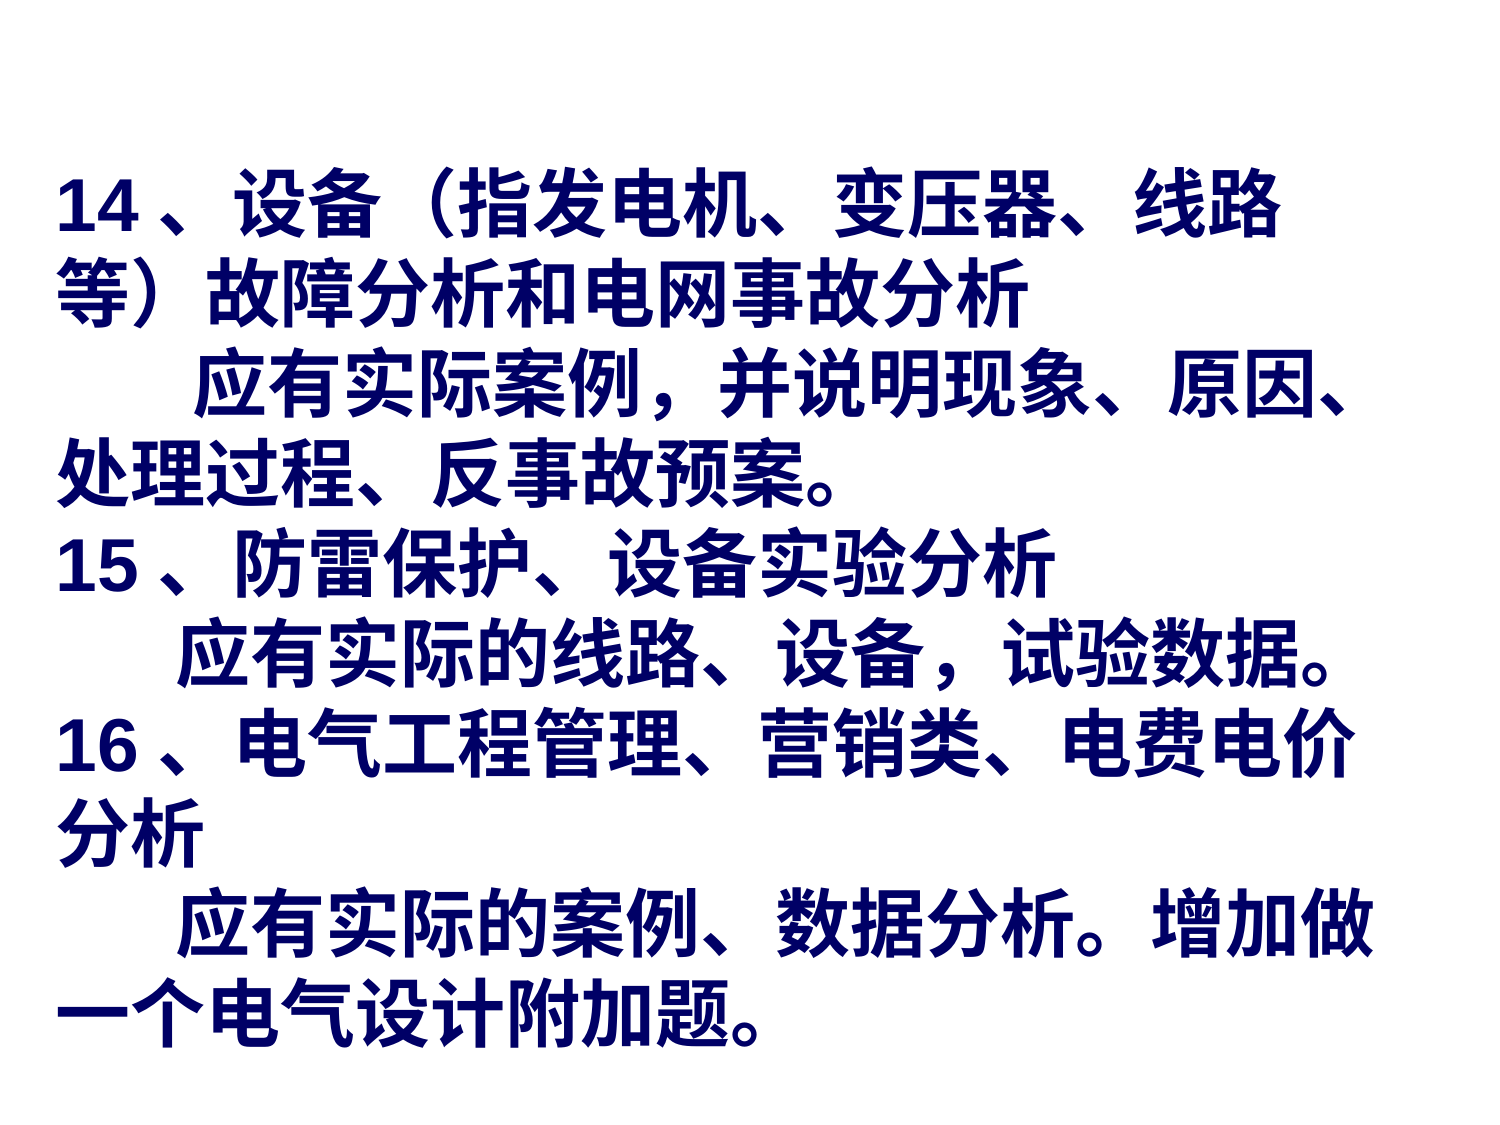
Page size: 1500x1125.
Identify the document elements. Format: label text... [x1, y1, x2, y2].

text_box 14、设备（指发电机、变压器、线路等）故障分析和电网事故分析 应有实际案例，并说明现象、原因、处理过程、反事故预案。 15、防雷保护、设备实验分析 应有实际的线路、设备，试验数据。16、电气工程管理、营销类、电费电价分析 应有实际的案例、数据分析。增加做一个电气设计附加题。 [41, 148, 1447, 1064]
